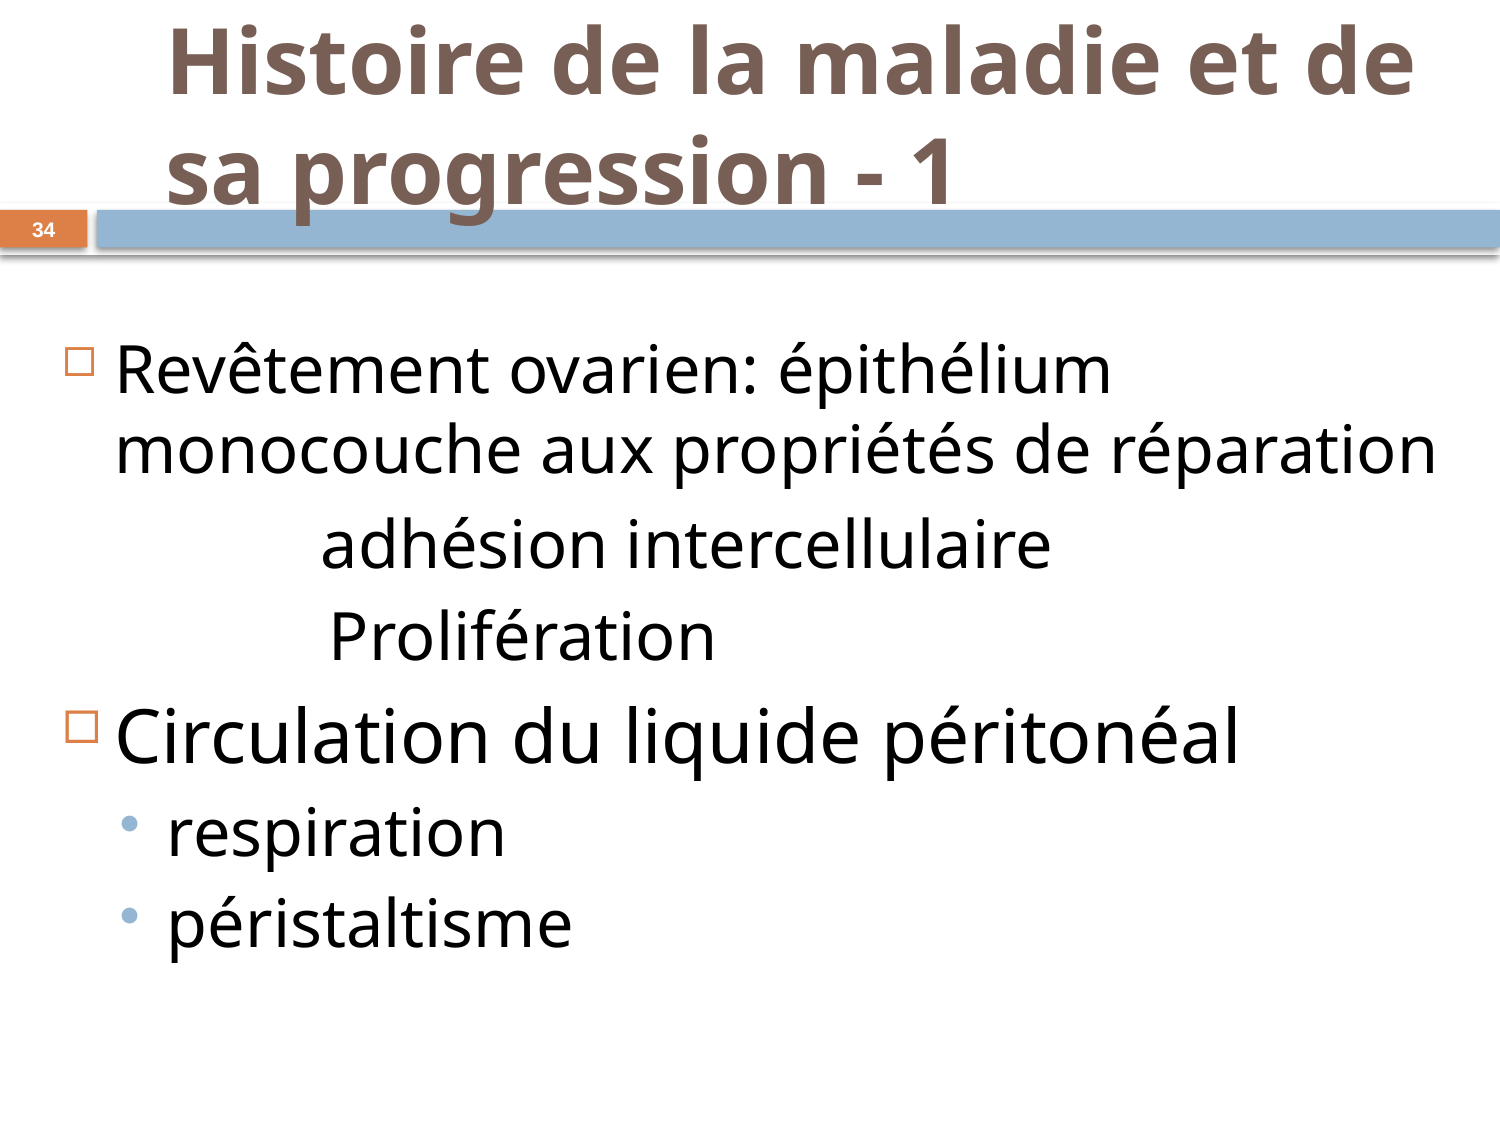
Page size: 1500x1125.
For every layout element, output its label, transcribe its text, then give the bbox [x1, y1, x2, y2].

list Revêtement ovarien: épithélium monocouche aux propriétés de réparation adhésion intercellulaire Prolifération Circulation du liquide péritonéal respiration péristaltisme [46, 224, 1468, 1091]
slide_number 34 [0, 208, 88, 249]
title Histoire de la maladie et de sa progression - 1 [149, 37, 1468, 188]
